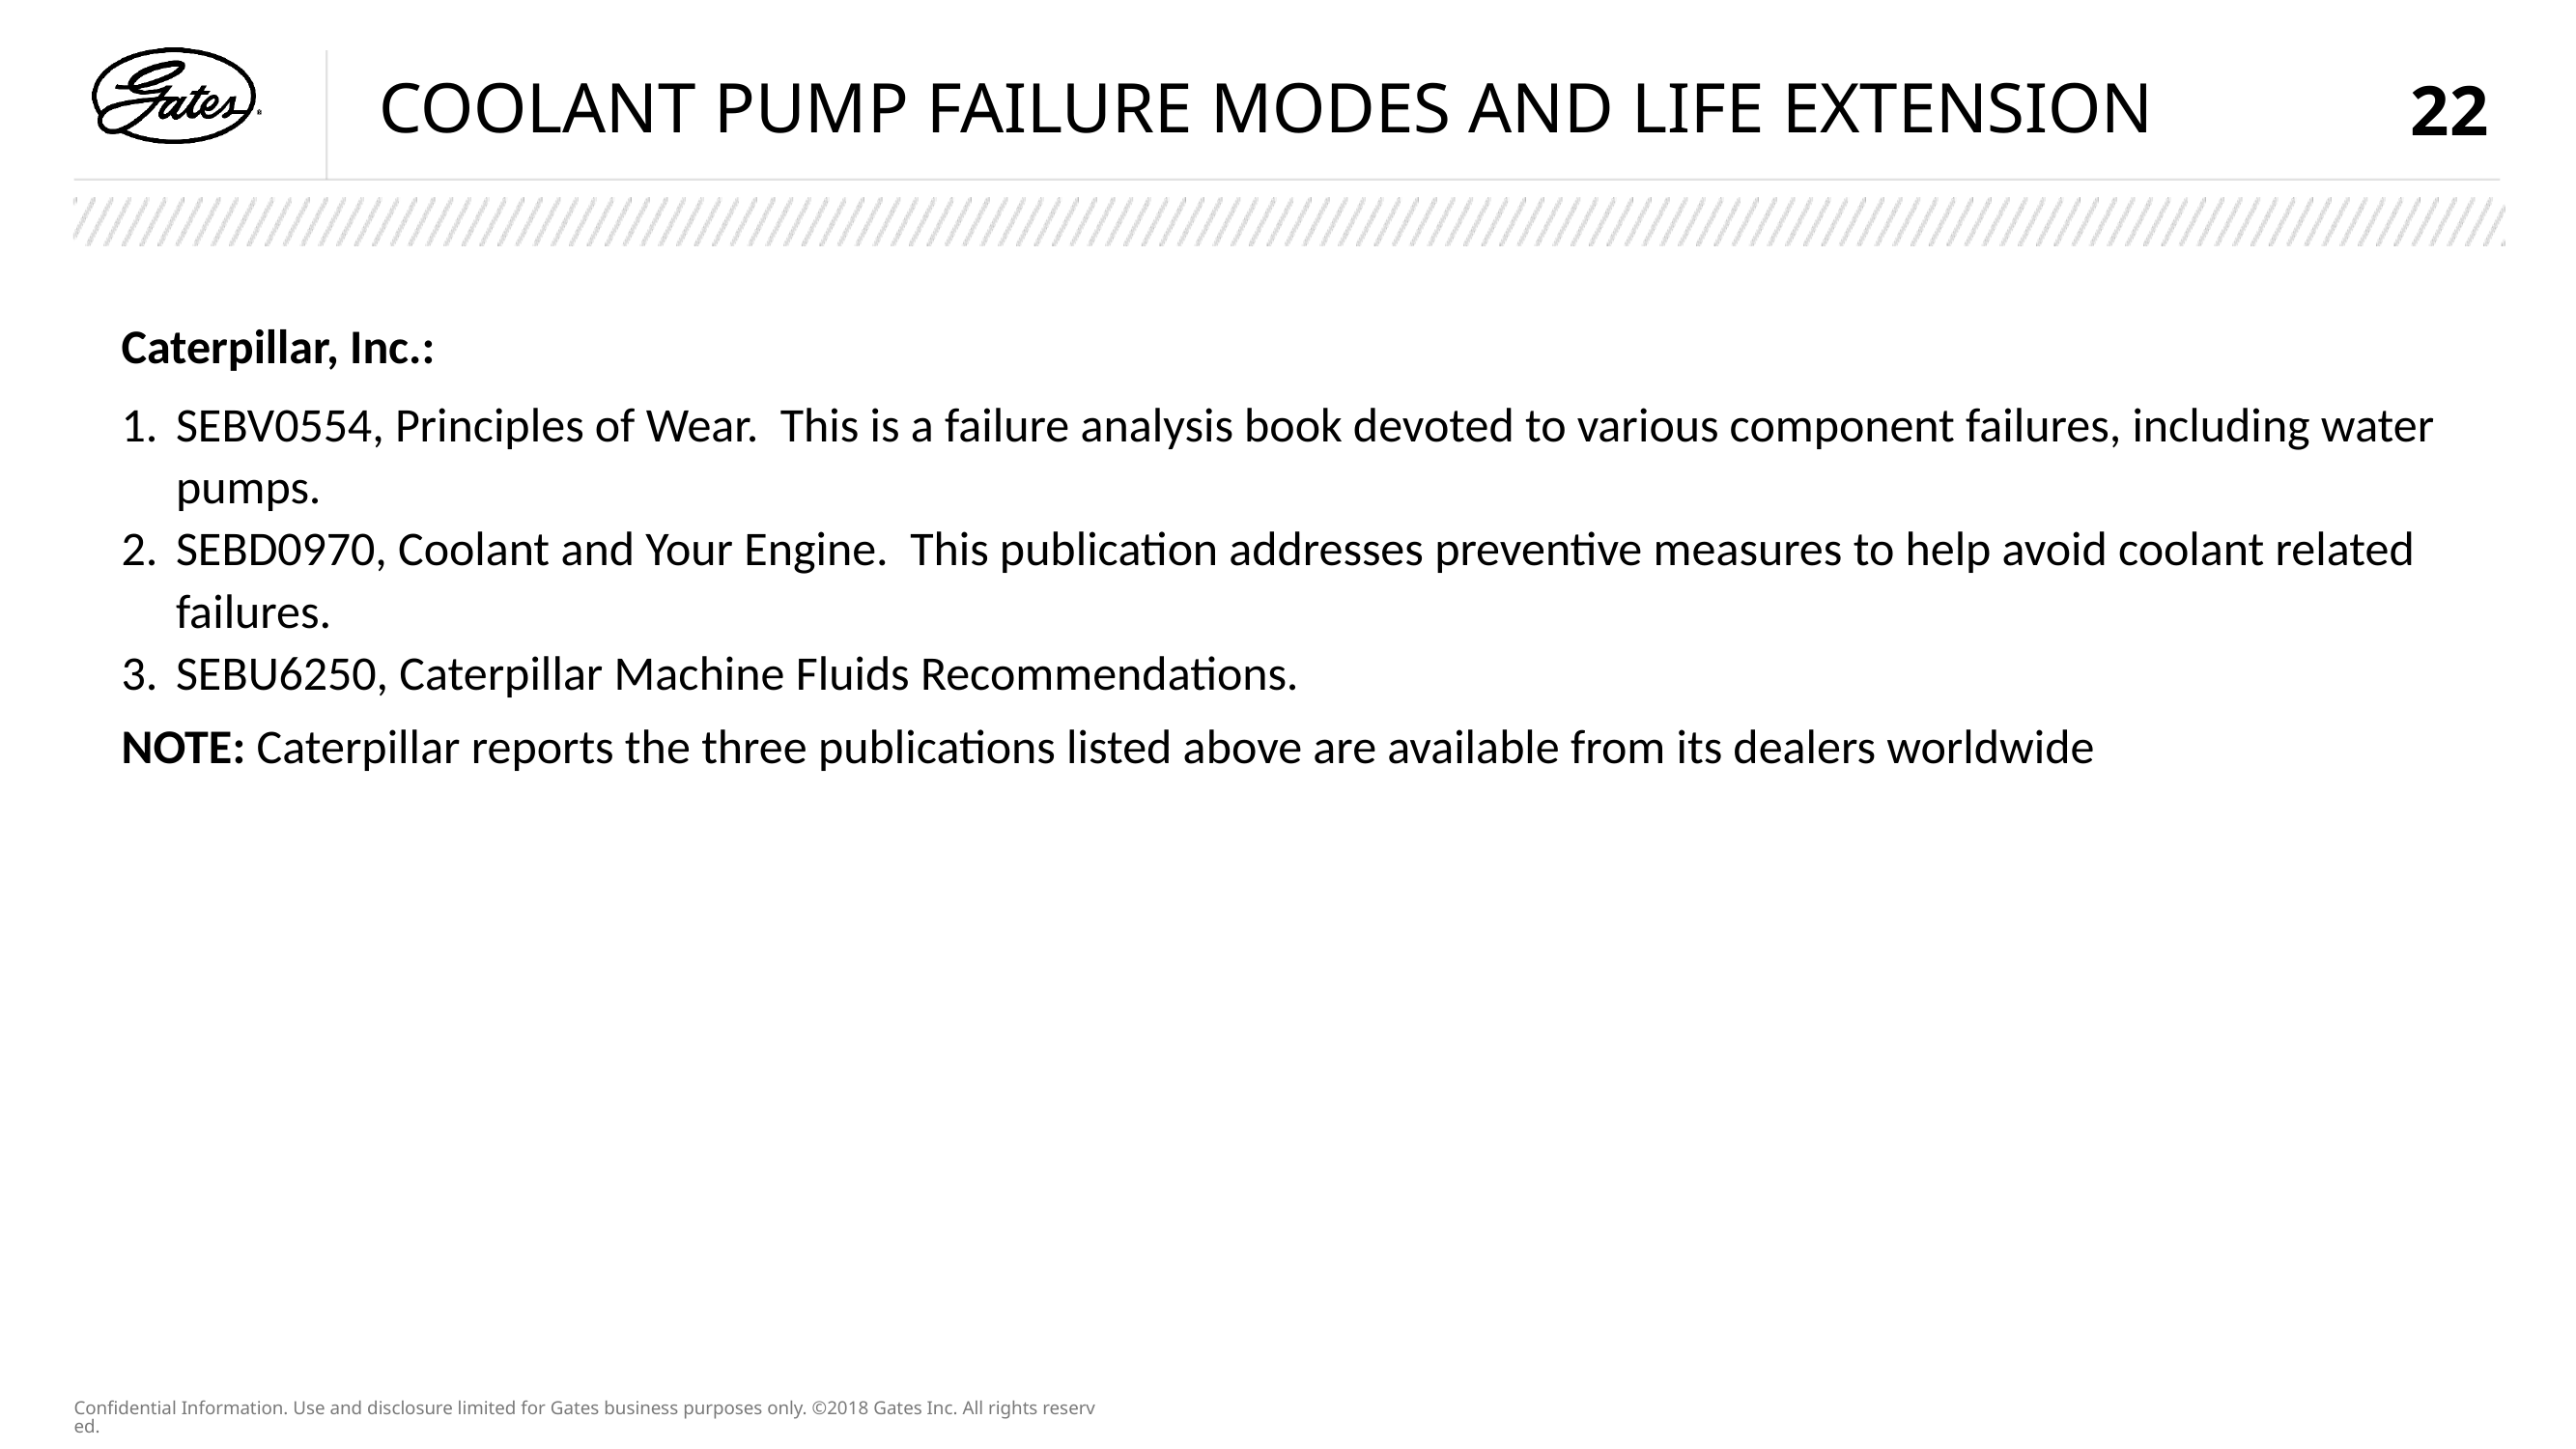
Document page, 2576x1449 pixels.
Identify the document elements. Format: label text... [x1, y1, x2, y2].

slide_number 22 [2340, 74, 2489, 153]
footer Confidential Information. Use and disclosure limited for Gates business purposes only. ©2018 Gates Inc. All rights reserved. [73, 1395, 1095, 1424]
title Coolant pump failure modes and life extension [379, 74, 2267, 153]
picture [92, 47, 262, 144]
text_box Caterpillar, Inc.: SEBV0554, Principles of Wear. This is a failure analysis book devoted to various component failures, including water pumps. SEBD0970, Coolant and Your Engine. This publication addresses preventive measures to help avoid coolant related failures. SEBU6250, Caterpillar Machine Fluids Recommendations. NOTE: Caterpillar reports the three publications listed above are available from its dealers worldwide [106, 303, 2469, 781]
